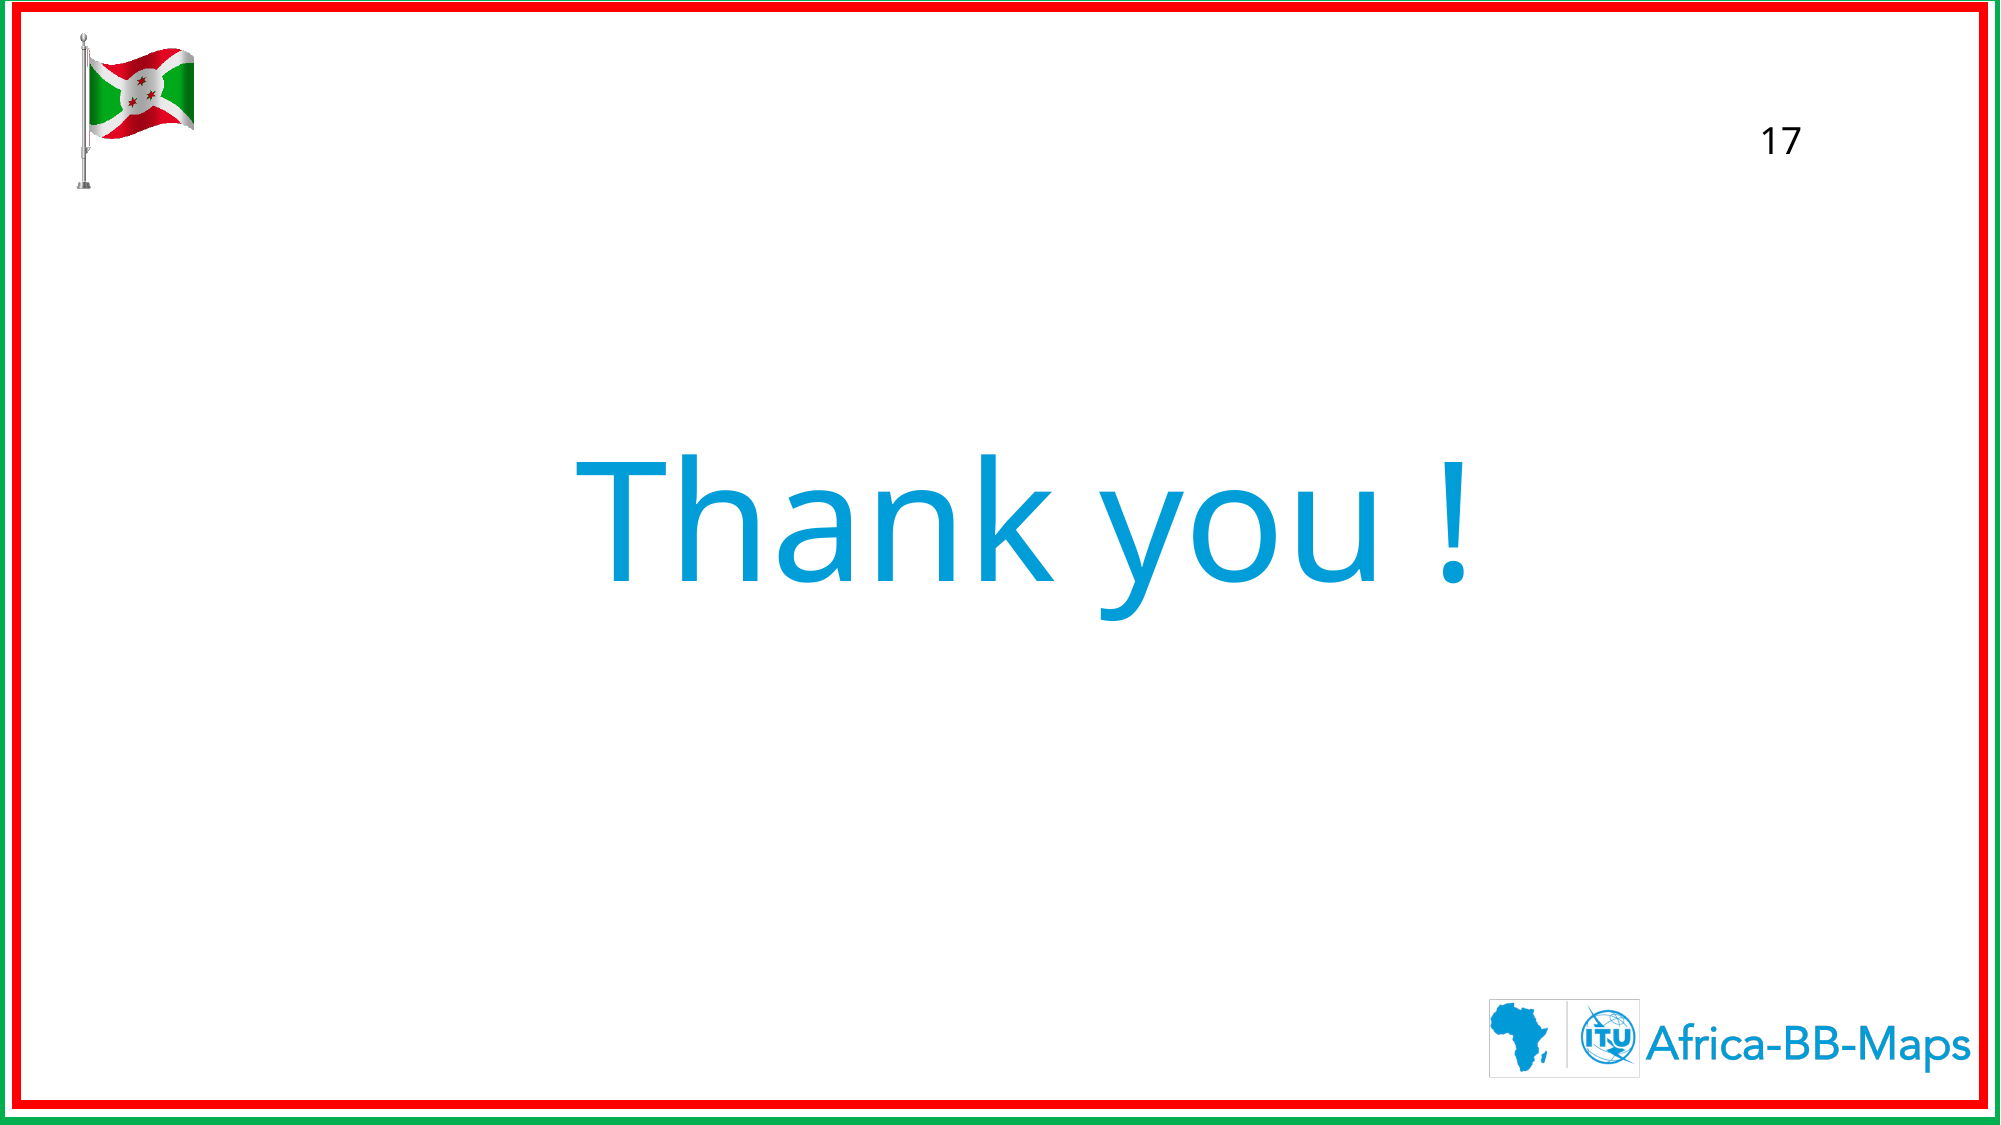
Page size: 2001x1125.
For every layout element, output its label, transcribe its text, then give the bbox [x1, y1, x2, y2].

text_box [16, 6, 1984, 1105]
text_box [73, 30, 198, 190]
text_box [0, 0, 2000, 1122]
text_box 17 [1744, 109, 1839, 170]
picture [1488, 998, 2000, 1102]
